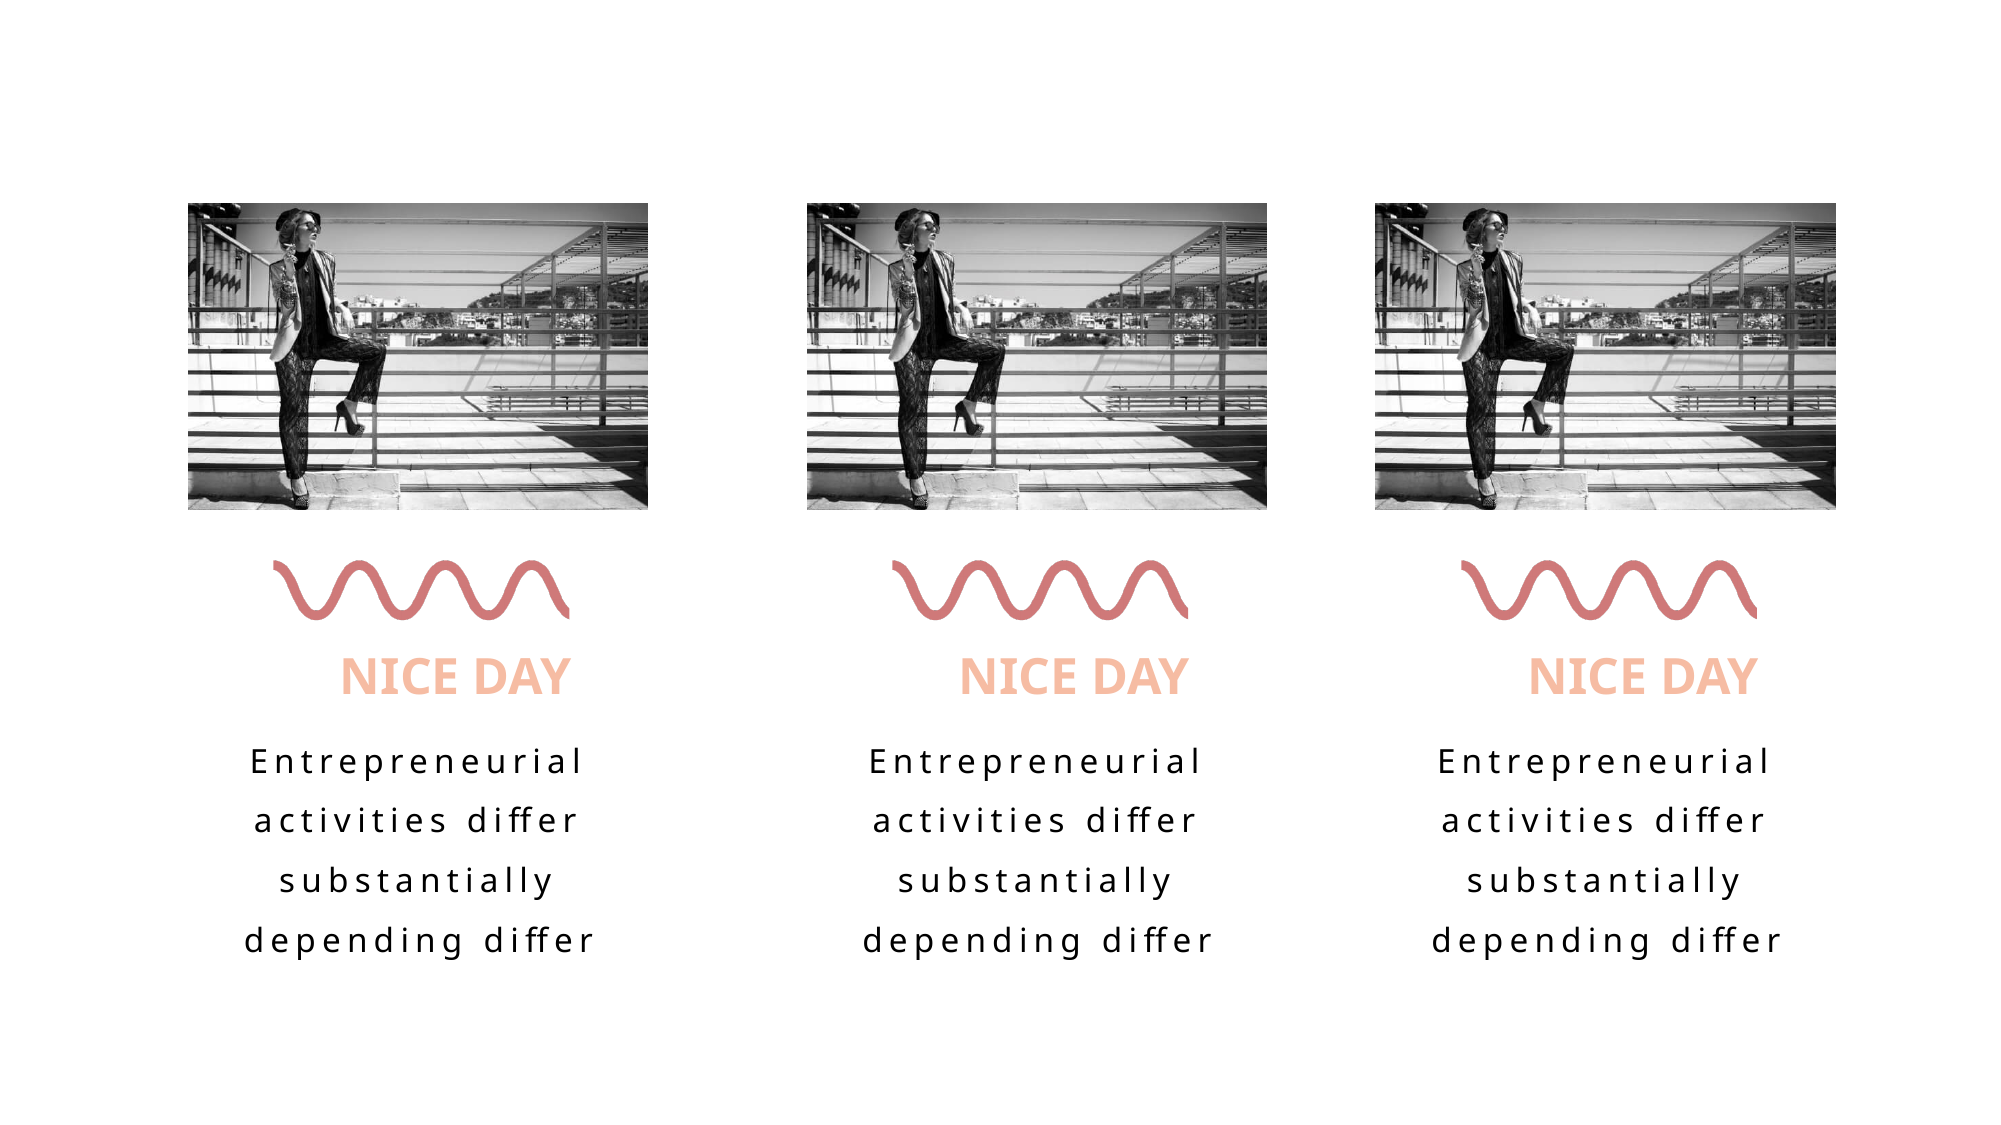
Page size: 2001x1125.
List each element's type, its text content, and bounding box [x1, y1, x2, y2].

picture [1375, 203, 1836, 662]
text_box Entrepreneurial activities differ substantially depending differ [807, 712, 1267, 967]
text_box NICE DAY [1512, 636, 1786, 712]
text_box NICE DAY [943, 636, 1217, 712]
picture [188, 203, 648, 662]
text_box NICE DAY [324, 636, 598, 712]
text_box Entrepreneurial activities differ substantially depending differ [188, 712, 649, 967]
text_box Entrepreneurial activities differ substantially depending differ [1376, 712, 1836, 967]
picture [807, 203, 1267, 662]
